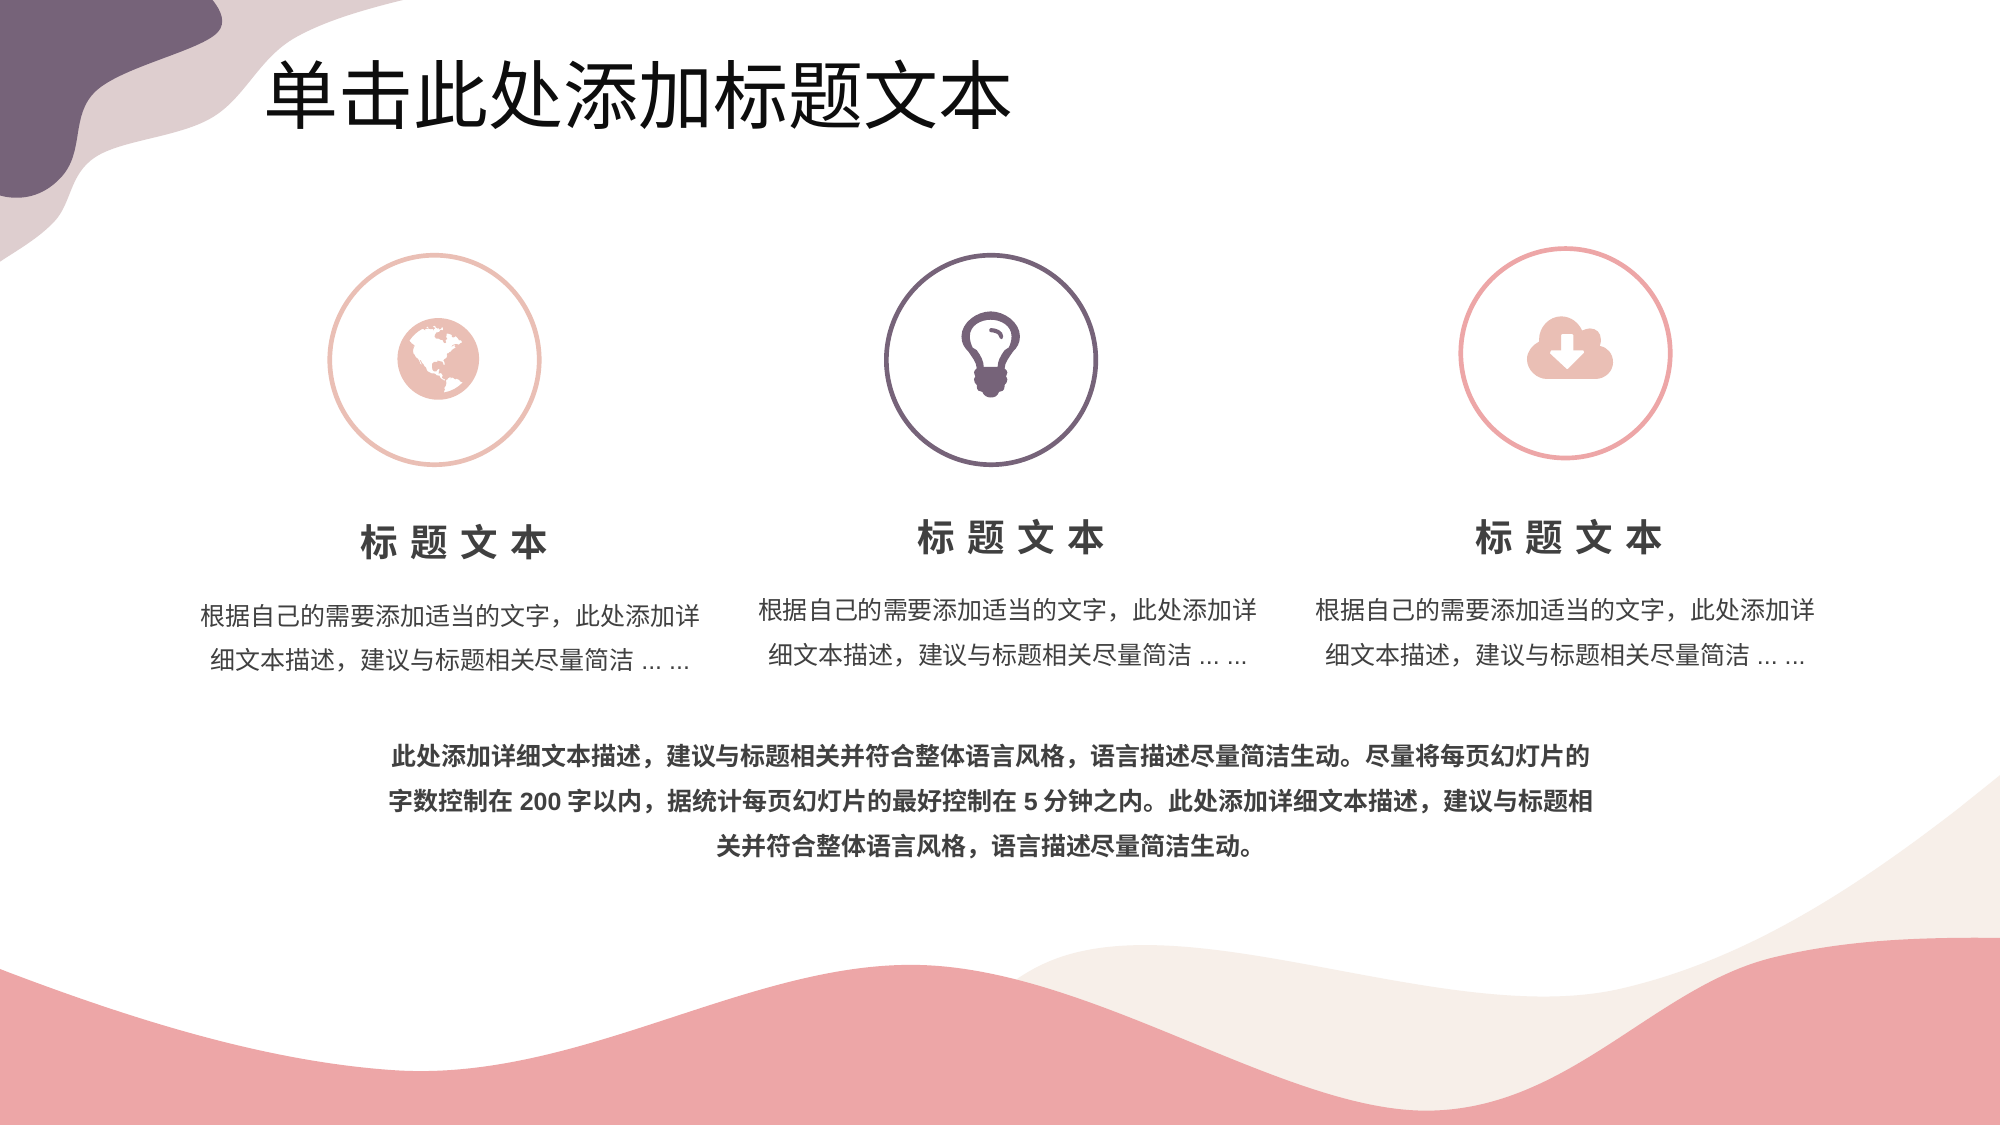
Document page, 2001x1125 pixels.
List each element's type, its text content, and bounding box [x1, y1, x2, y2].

text_box 标题文本 [780, 506, 1243, 567]
text_box 单击此处添加标题文本 [248, 41, 1171, 147]
text_box [961, 311, 1020, 398]
text_box [397, 318, 480, 400]
text_box 此处添加详细文本描述，建议与标题相关并符合整体语言风格，语言描述尽量简洁生动。尽量将每页幻灯片的字数控制在200字以内，据统计每页幻灯片的最好控制在5分钟之内。此处添加详细文本描述，建议与标题相关并符合整体语言风格，语言描述尽量简洁生动。 [370, 718, 1612, 868]
text_box [1459, 247, 1672, 460]
text_box 根据自己的需要添加适当的文字，此处添加详细文本描述，建议与标题相关尽量简洁... ... [739, 572, 1277, 677]
text_box 标题文本 [1338, 506, 1801, 567]
text_box 根据自己的需要添加适当的文字，此处添加详细文本描述，建议与标题相关尽量简洁... ... [1297, 572, 1835, 677]
text_box [1526, 316, 1614, 379]
text_box 根据自己的需要添加适当的文字，此处添加详细文本描述，建议与标题相关尽量简洁... ... [181, 577, 719, 683]
text_box [328, 254, 541, 466]
text_box [885, 254, 1097, 466]
text_box 标题文本 [223, 511, 685, 572]
